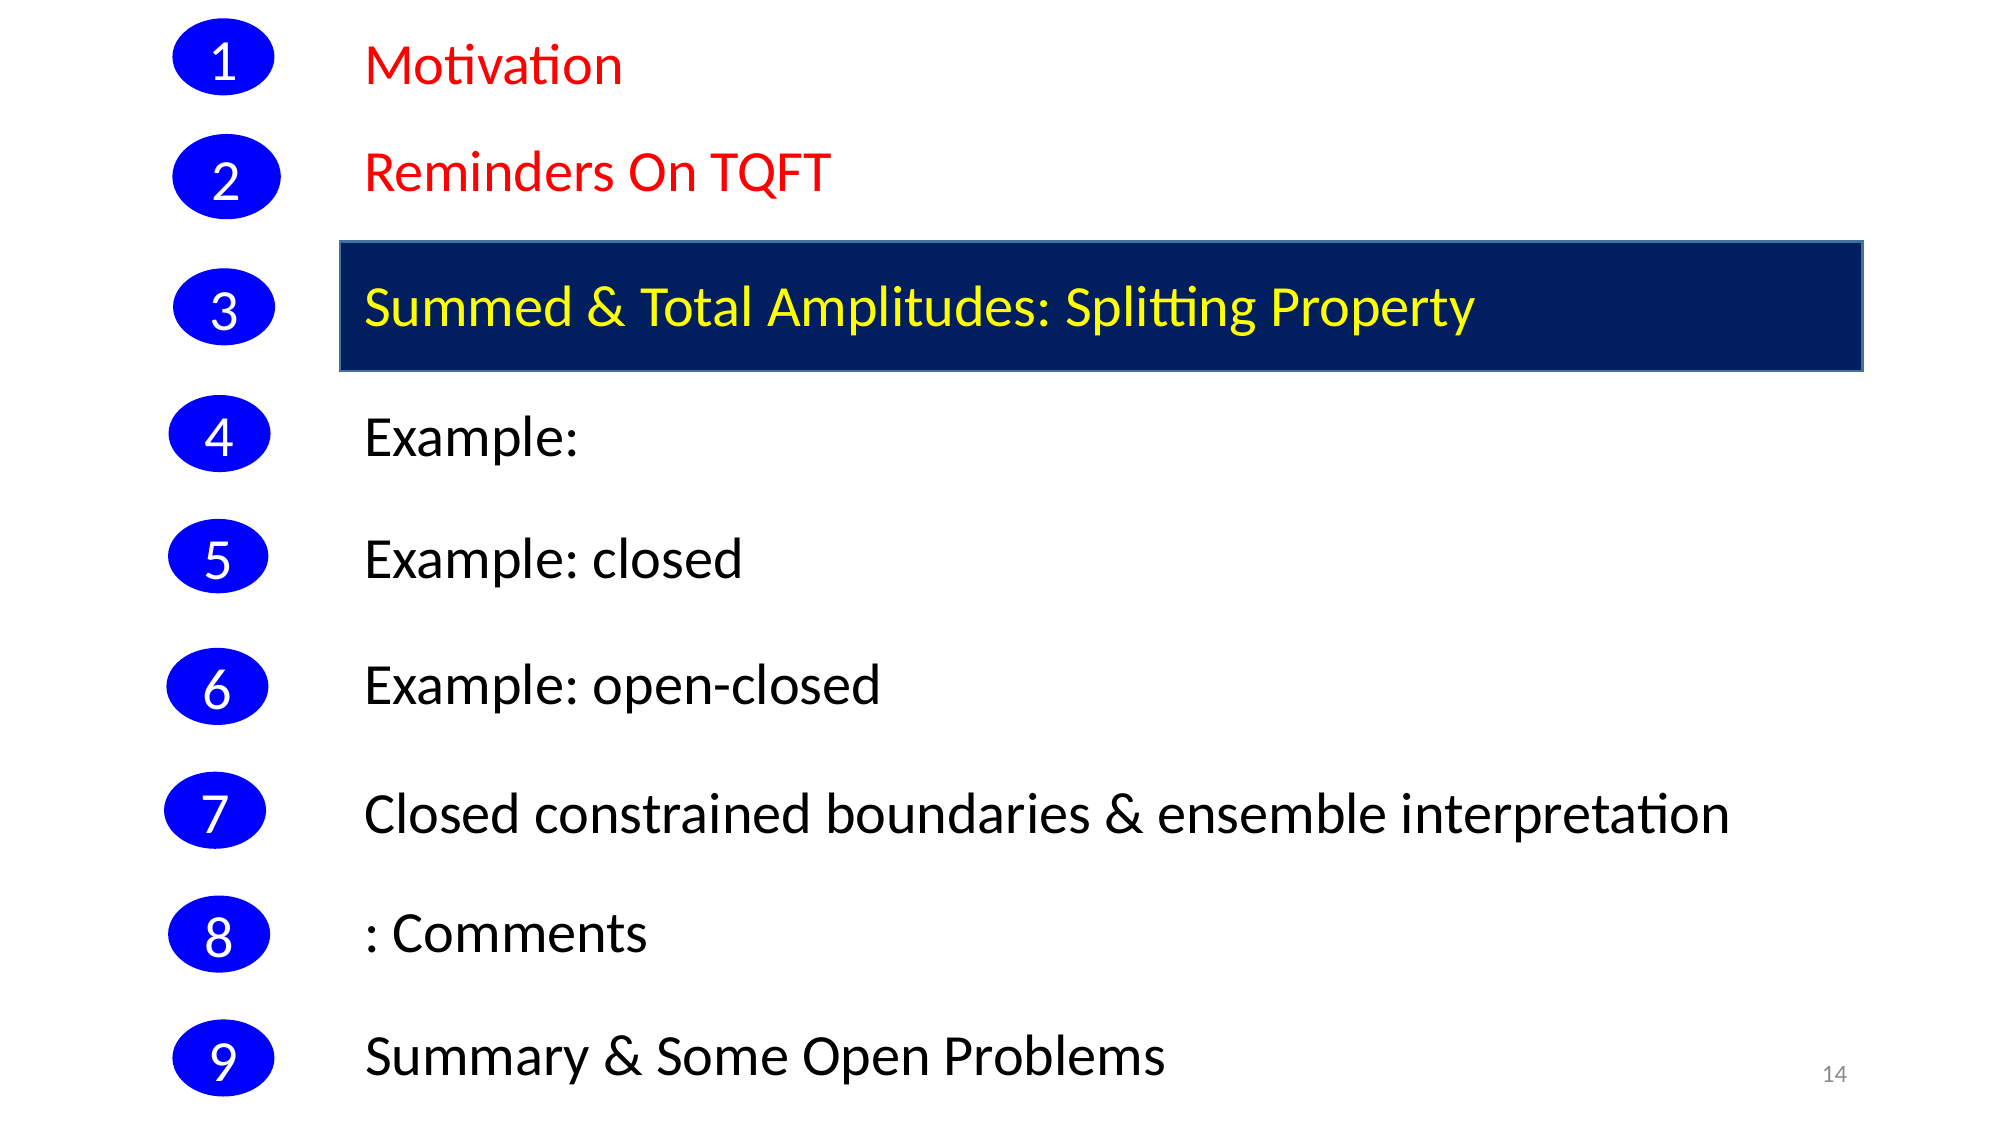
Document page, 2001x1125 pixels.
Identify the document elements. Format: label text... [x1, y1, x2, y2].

text_box 5 [168, 518, 269, 594]
text_box Motivation [349, 19, 1268, 105]
text_box Closed constrained boundaries & ensemble interpretation [349, 767, 1819, 853]
text_box 2 [172, 133, 281, 220]
text_box Summed & Total Amplitudes: Splitting Property [349, 260, 1743, 346]
text_box 4 [168, 394, 271, 473]
slide_number 14 [1412, 1042, 1863, 1103]
text_box 7 [164, 771, 267, 849]
text_box Summary & Some Open Problems [350, 1009, 1744, 1095]
text_box 9 [172, 1019, 275, 1097]
text_box 8 [168, 895, 271, 973]
text_box Reminders On TQFT [349, 125, 1268, 210]
text_box 3 [173, 268, 276, 346]
text_box [339, 240, 1864, 372]
text_box 6 [166, 647, 269, 725]
text_box 1 [172, 18, 275, 96]
